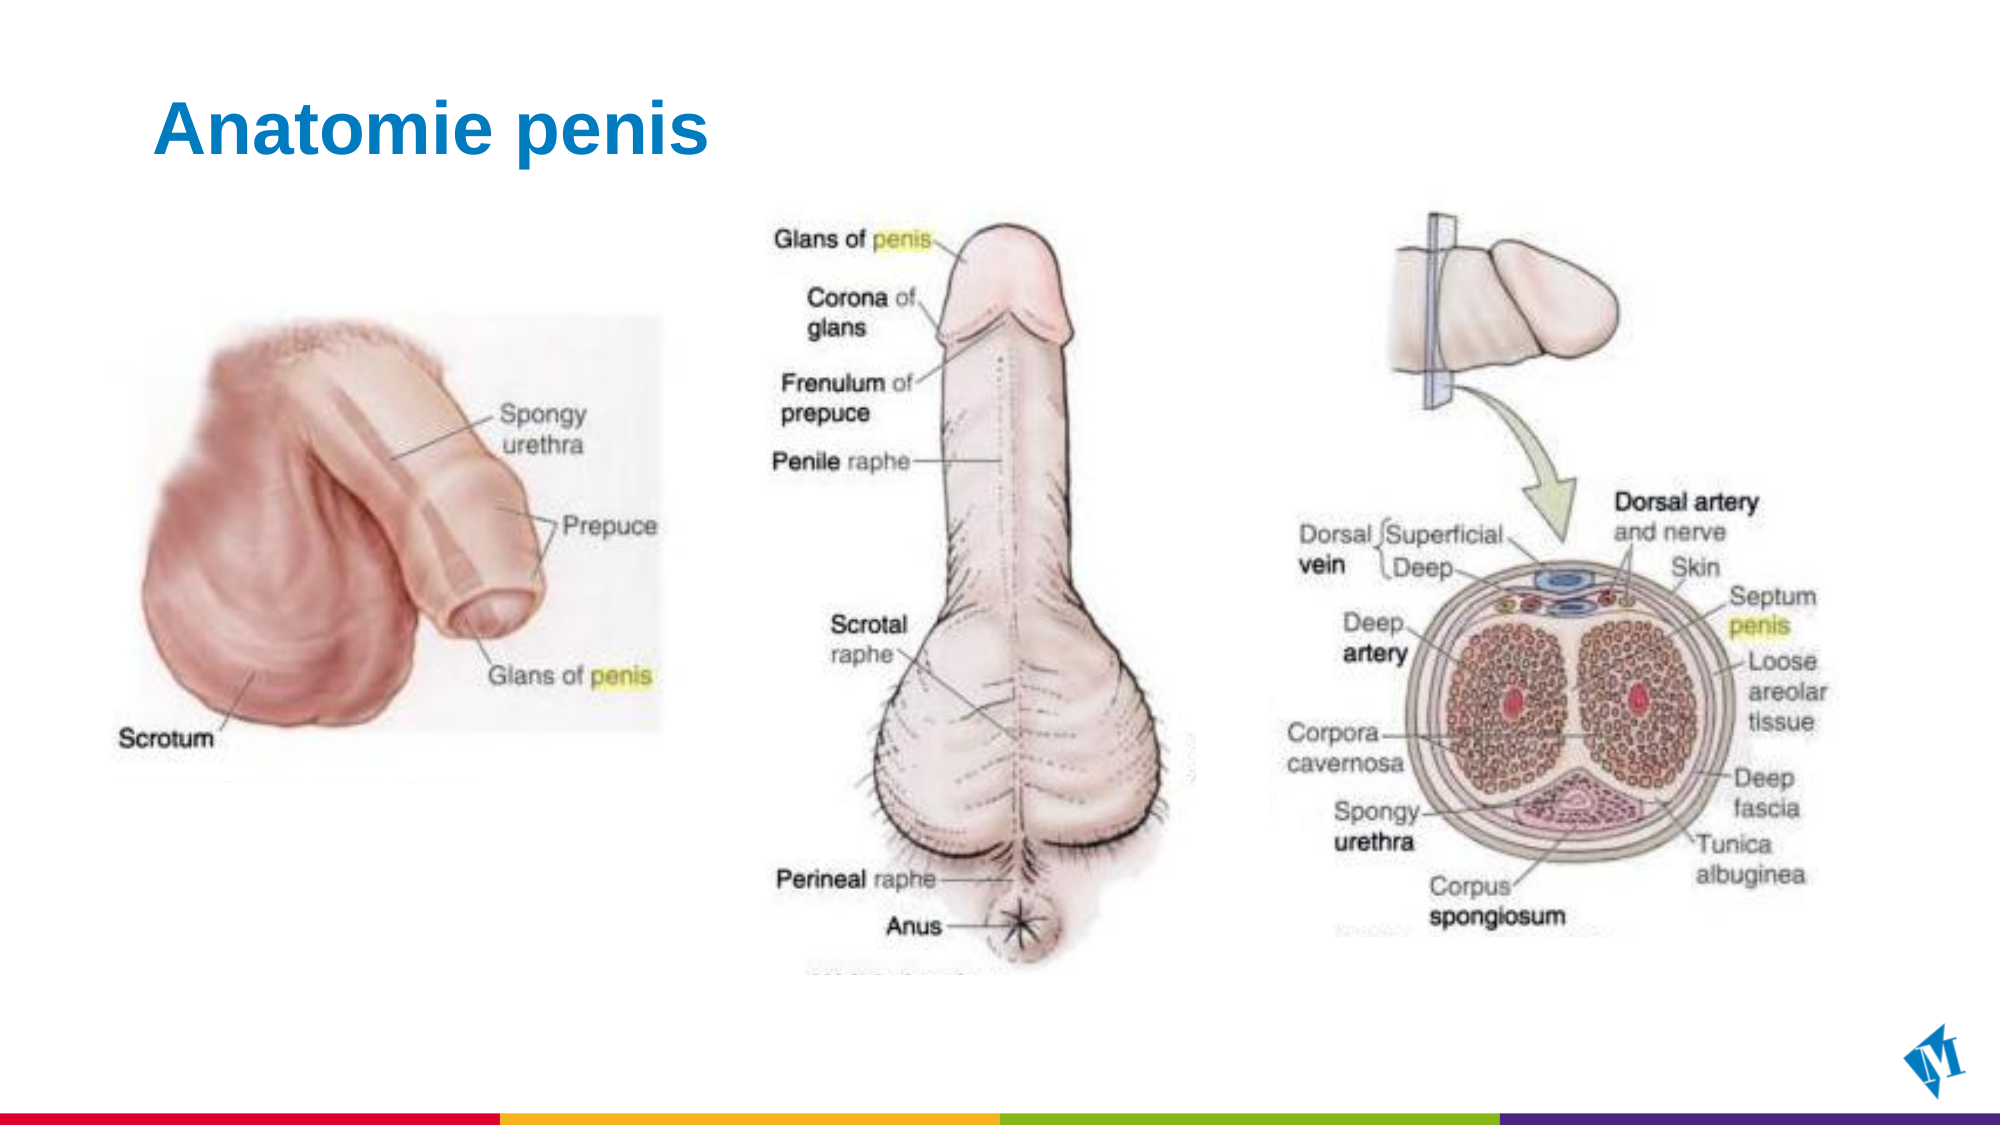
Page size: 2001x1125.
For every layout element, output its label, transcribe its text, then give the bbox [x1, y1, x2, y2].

title Anatomie penis [137, 59, 1863, 278]
picture [1903, 1023, 1966, 1100]
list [1269, 174, 1879, 937]
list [749, 204, 1196, 975]
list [35, 230, 702, 783]
